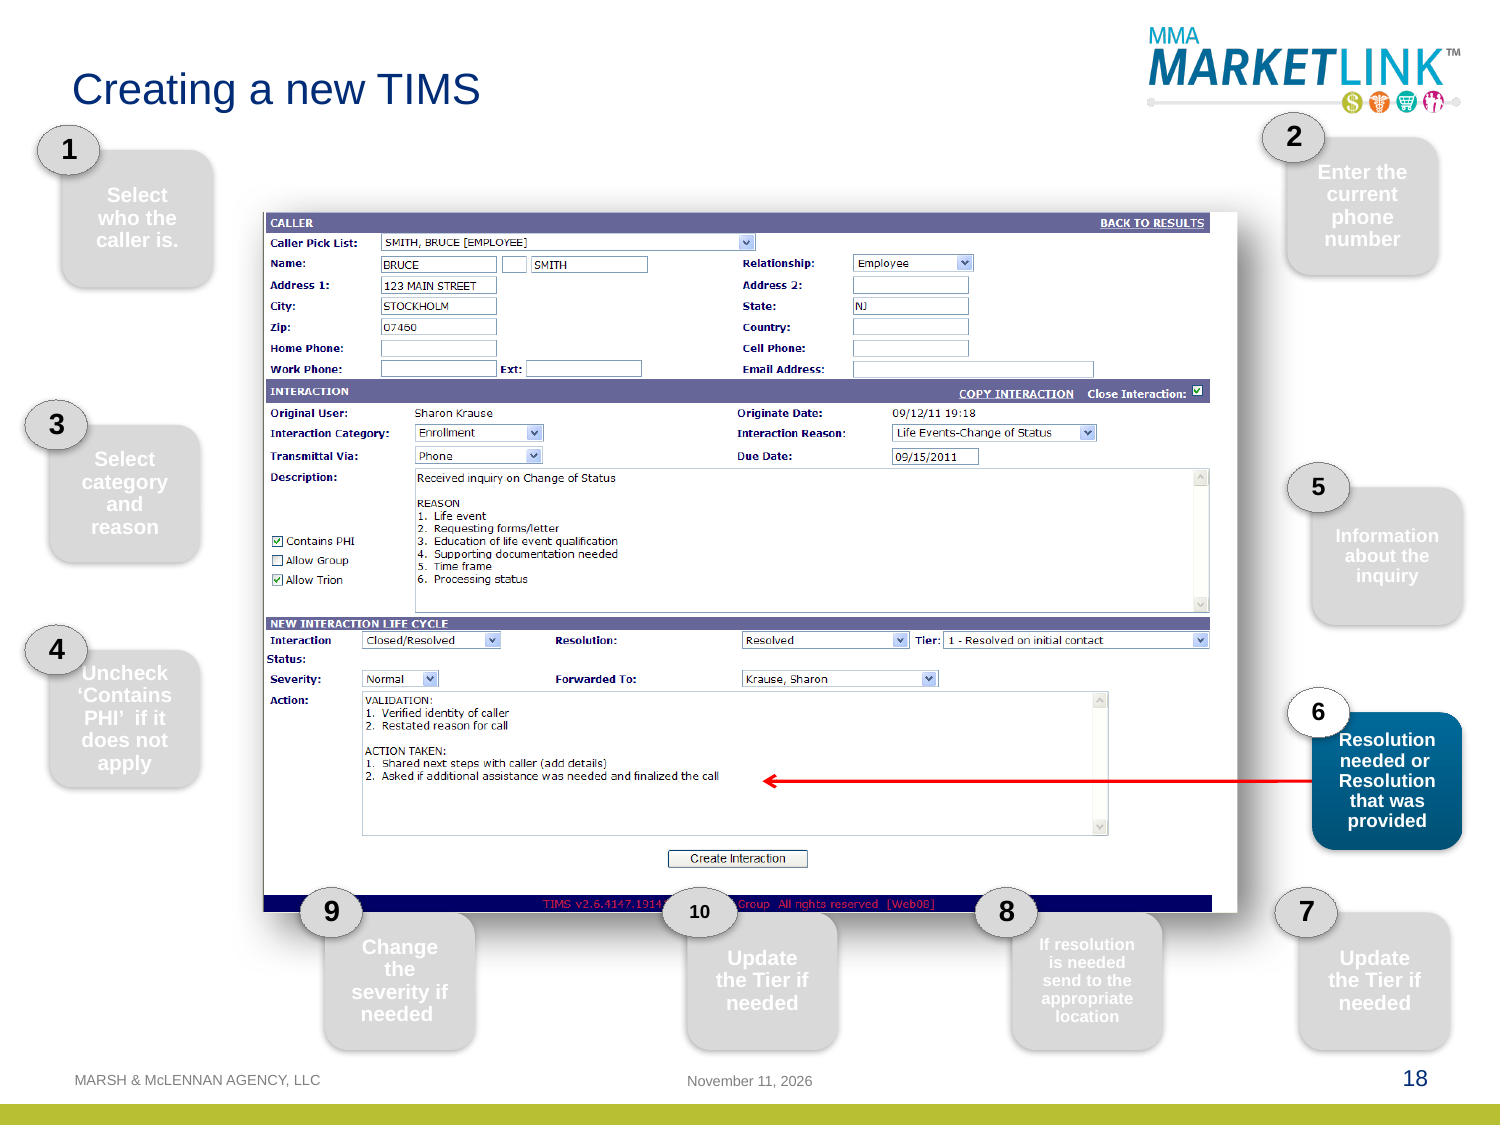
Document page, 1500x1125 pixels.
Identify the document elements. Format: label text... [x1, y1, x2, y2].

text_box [1262, 112, 1438, 276]
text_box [1287, 462, 1463, 626]
title Creating a new TIMS [71, 62, 1429, 154]
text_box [662, 887, 838, 1051]
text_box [1287, 687, 1463, 851]
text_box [24, 399, 201, 563]
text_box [974, 887, 1163, 1051]
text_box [24, 624, 201, 788]
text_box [1274, 887, 1451, 1051]
picture [262, 212, 1238, 913]
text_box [299, 887, 476, 1051]
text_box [37, 124, 213, 288]
